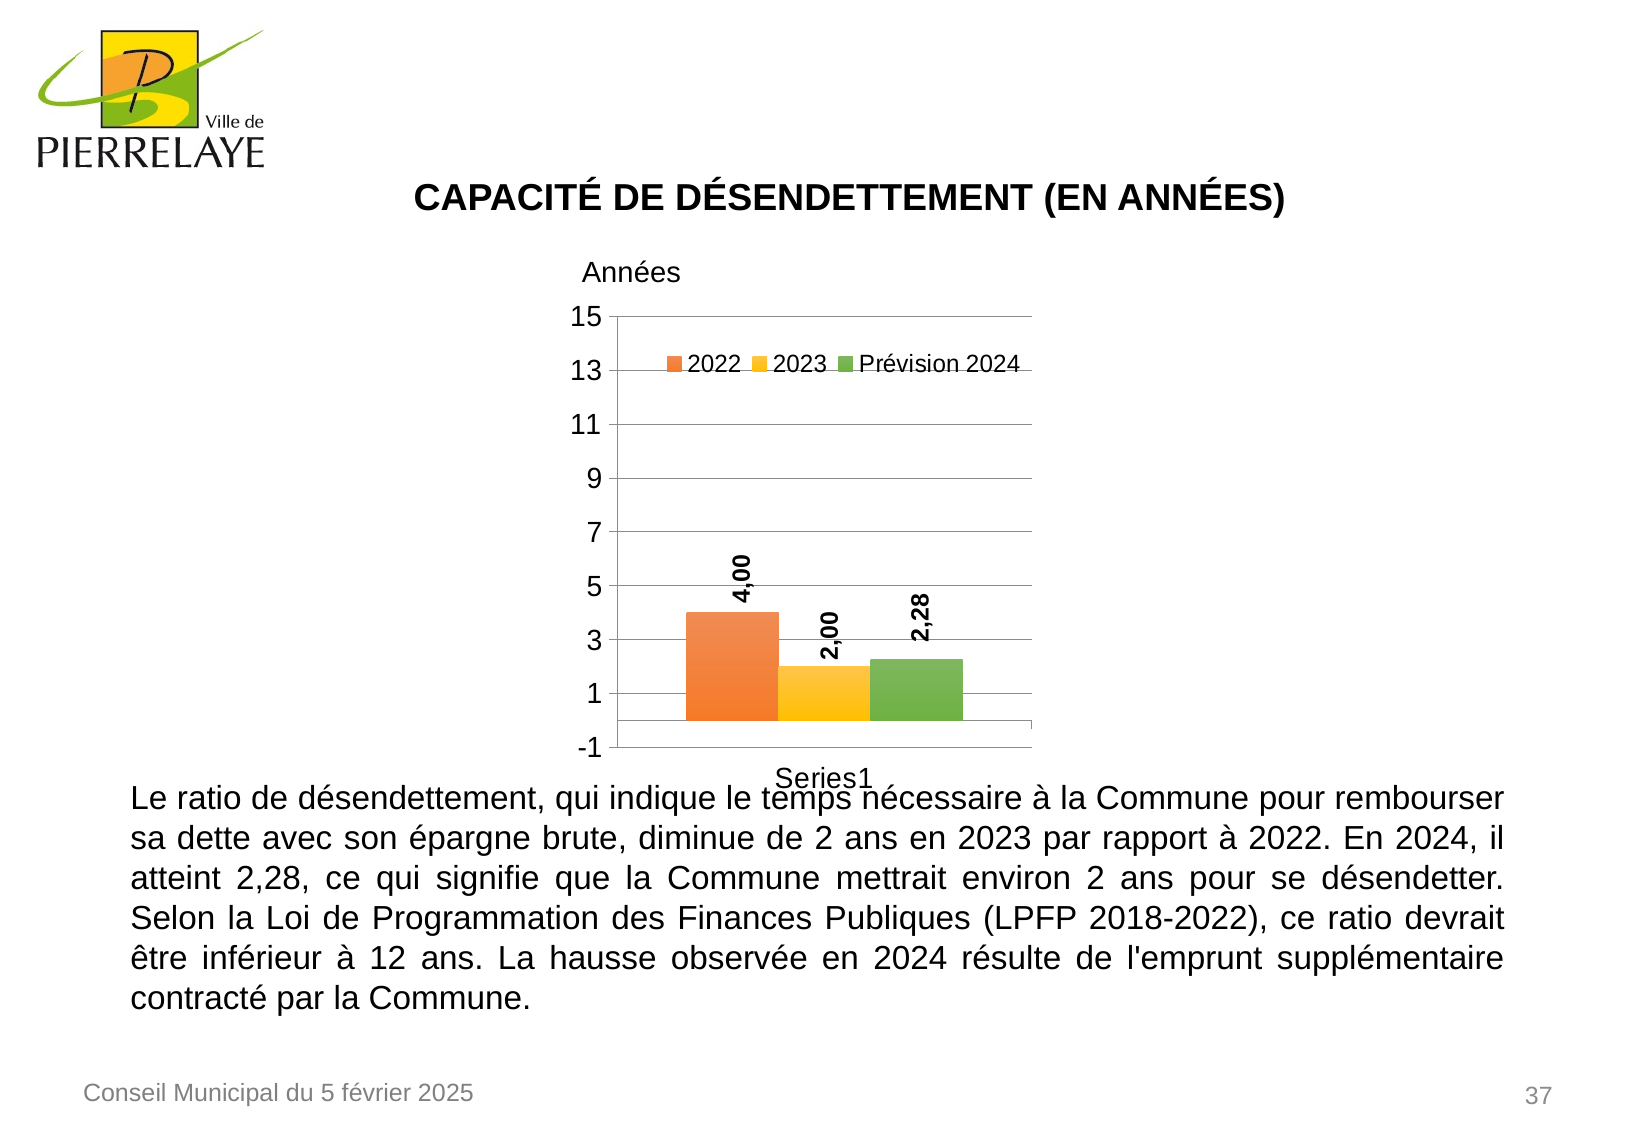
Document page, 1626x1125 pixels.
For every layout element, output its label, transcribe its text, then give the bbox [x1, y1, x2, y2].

picture [0, 4, 302, 190]
text_box Capacité de désendettement (en années) [316, 165, 1309, 226]
slide_number Conseil Municipal du 5 février 2025 [68, 1069, 742, 1125]
text_box Années [493, 246, 770, 296]
text_box Le ratio de désendettement, qui indique le temps nécessaire à la Commune pour rembourser sa dette avec son épargne brute, diminue de 2 ans en 2023 par rapport à 2022. En 2024, il atteint 2,28, ce qui signifie que la Commune mettrait environ 2 ans pour se désendetter. Selon la Loi de Programmation des Finances Publiques (LPFP 2018-2022), ce ratio devrait être inférieur à 12 ans. La hausse observée en 2024 résulte de l'emprunt supplémentaire contracté par la Commune. [115, 769, 1522, 1024]
slide_number 37 [1202, 1065, 1568, 1125]
chart [569, 286, 1033, 808]
